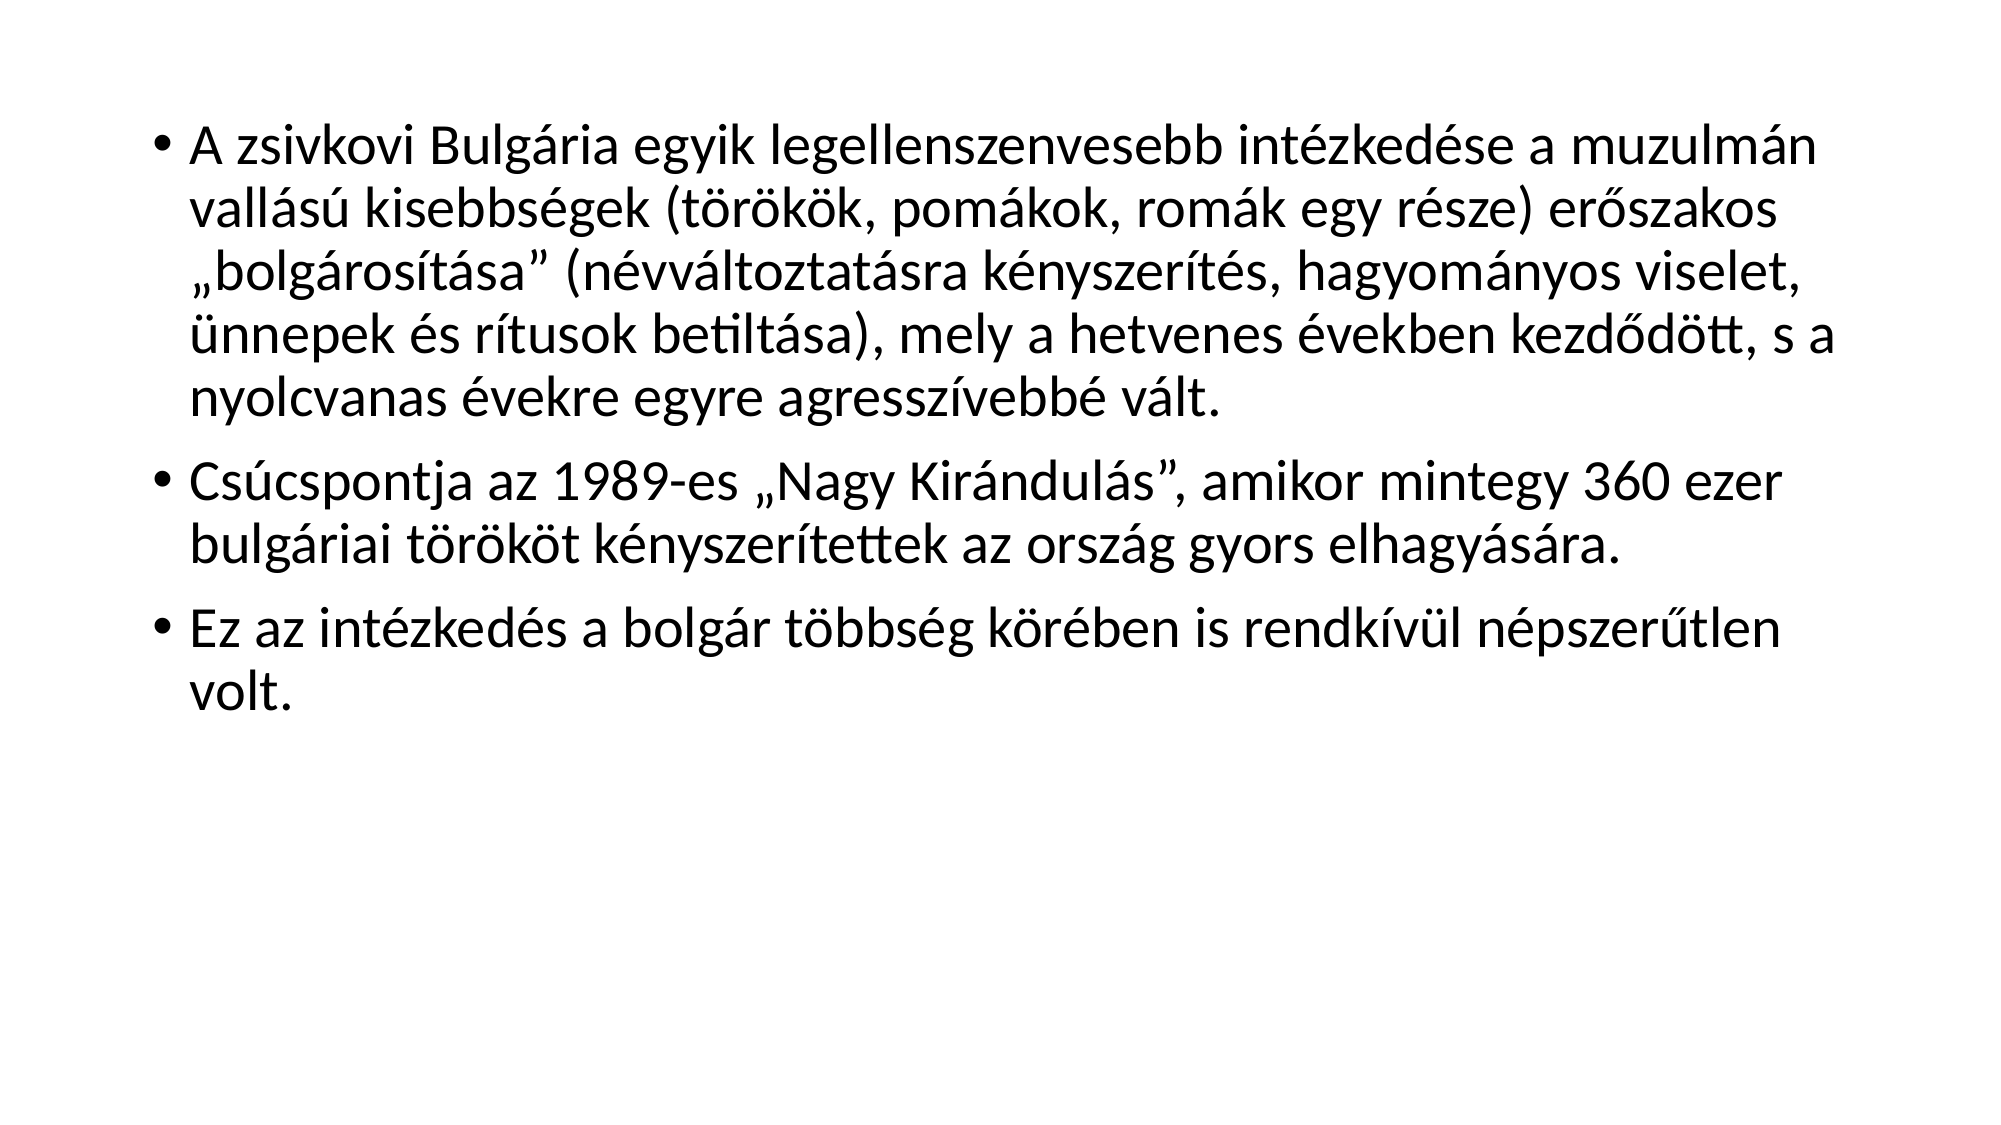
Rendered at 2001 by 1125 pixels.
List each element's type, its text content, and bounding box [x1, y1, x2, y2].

list A zsivkovi Bulgária egyik legellenszenvesebb intézkedése a muzulmán vallású kisebbségek (törökök, pomákok, romák egy része) erőszakos „bolgárosítása” (névváltoztatásra kényszerítés, hagyományos viselet, ünnepek és rítusok betiltása), mely a hetvenes években kezdődött, s a nyolcvanas évekre egyre agresszívebbé vált. Csúcspontja az 1989-es „Nagy Kirándulás”, amikor mintegy 360 ezer bulgáriai törököt kényszerítettek az ország gyors elhagyására. Ez az intézkedés a bolgár többség körében is rendkívül népszerűtlen volt. [137, 107, 1863, 1014]
